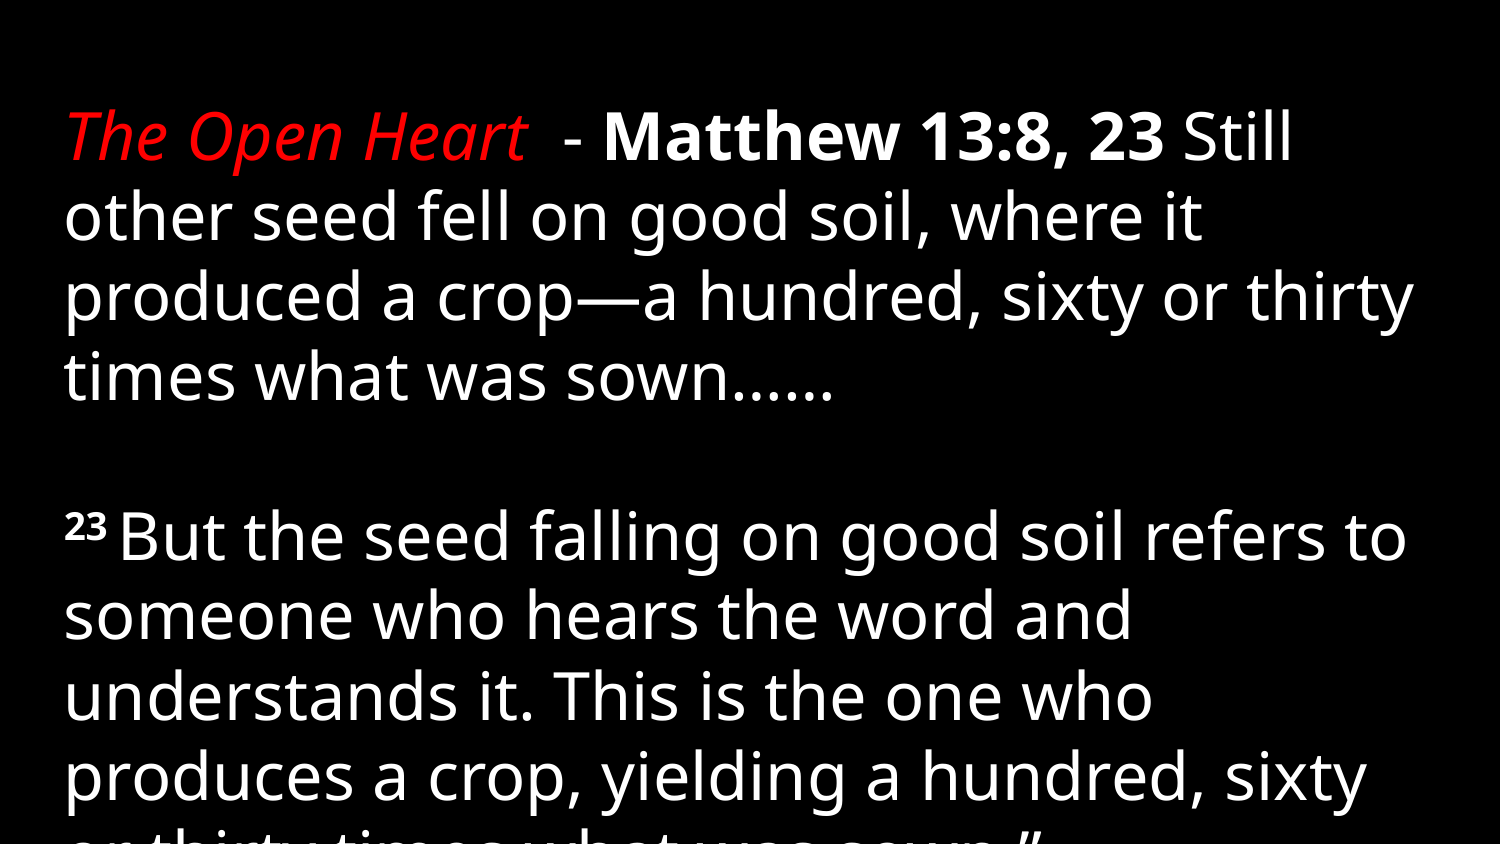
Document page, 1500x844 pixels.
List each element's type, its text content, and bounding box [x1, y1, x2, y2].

text_box The Open Heart - Matthew 13:8, 23 Still other seed fell on good soil, where it produced a crop—a hundred, sixty or thirty times what was sown…… 23 But the seed falling on good soil refers to someone who hears the word and understands it. This is the one who produces a crop, yielding a hundred, sixty or thirty times what was sown.” [49, 86, 1460, 844]
